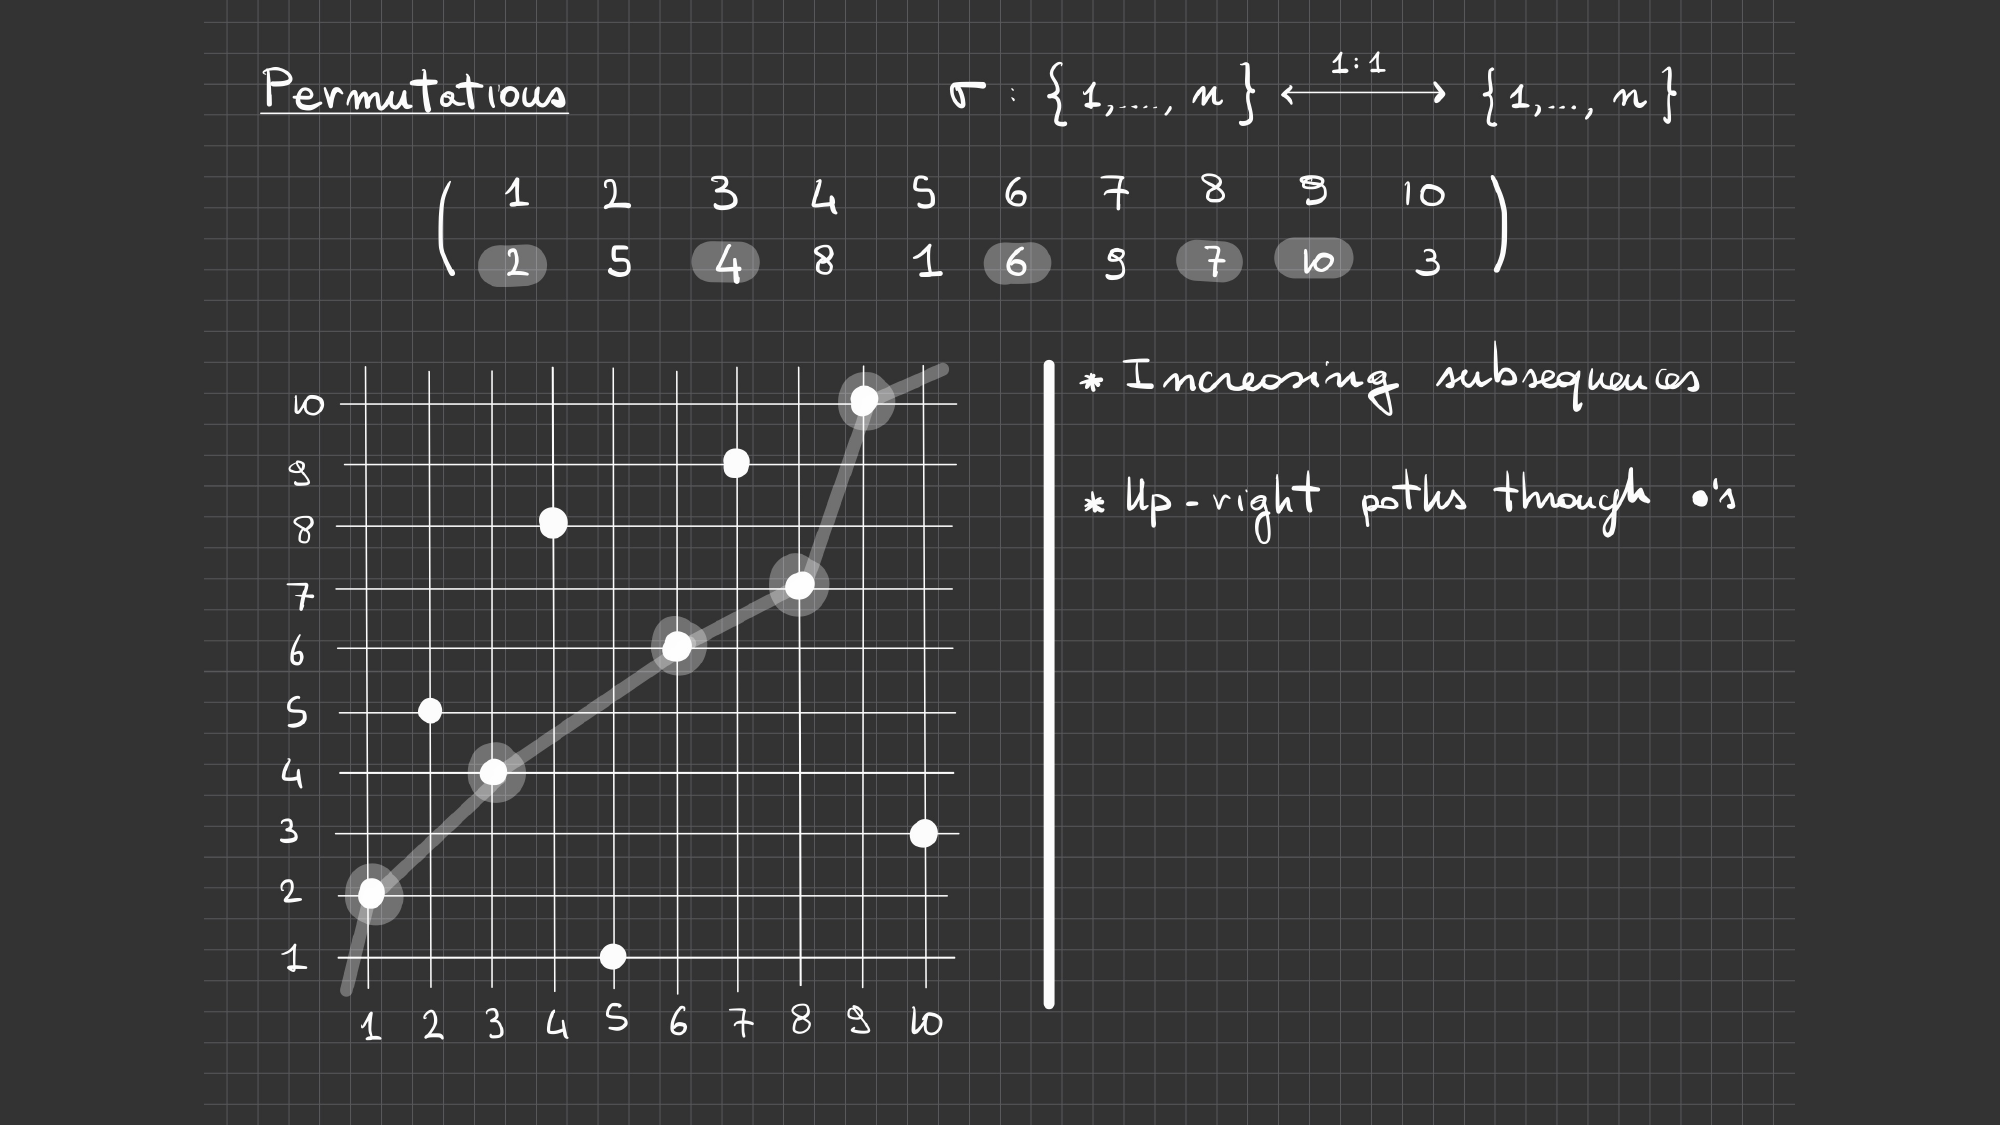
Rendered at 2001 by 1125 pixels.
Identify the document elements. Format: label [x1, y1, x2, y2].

picture [204, 0, 1795, 1125]
